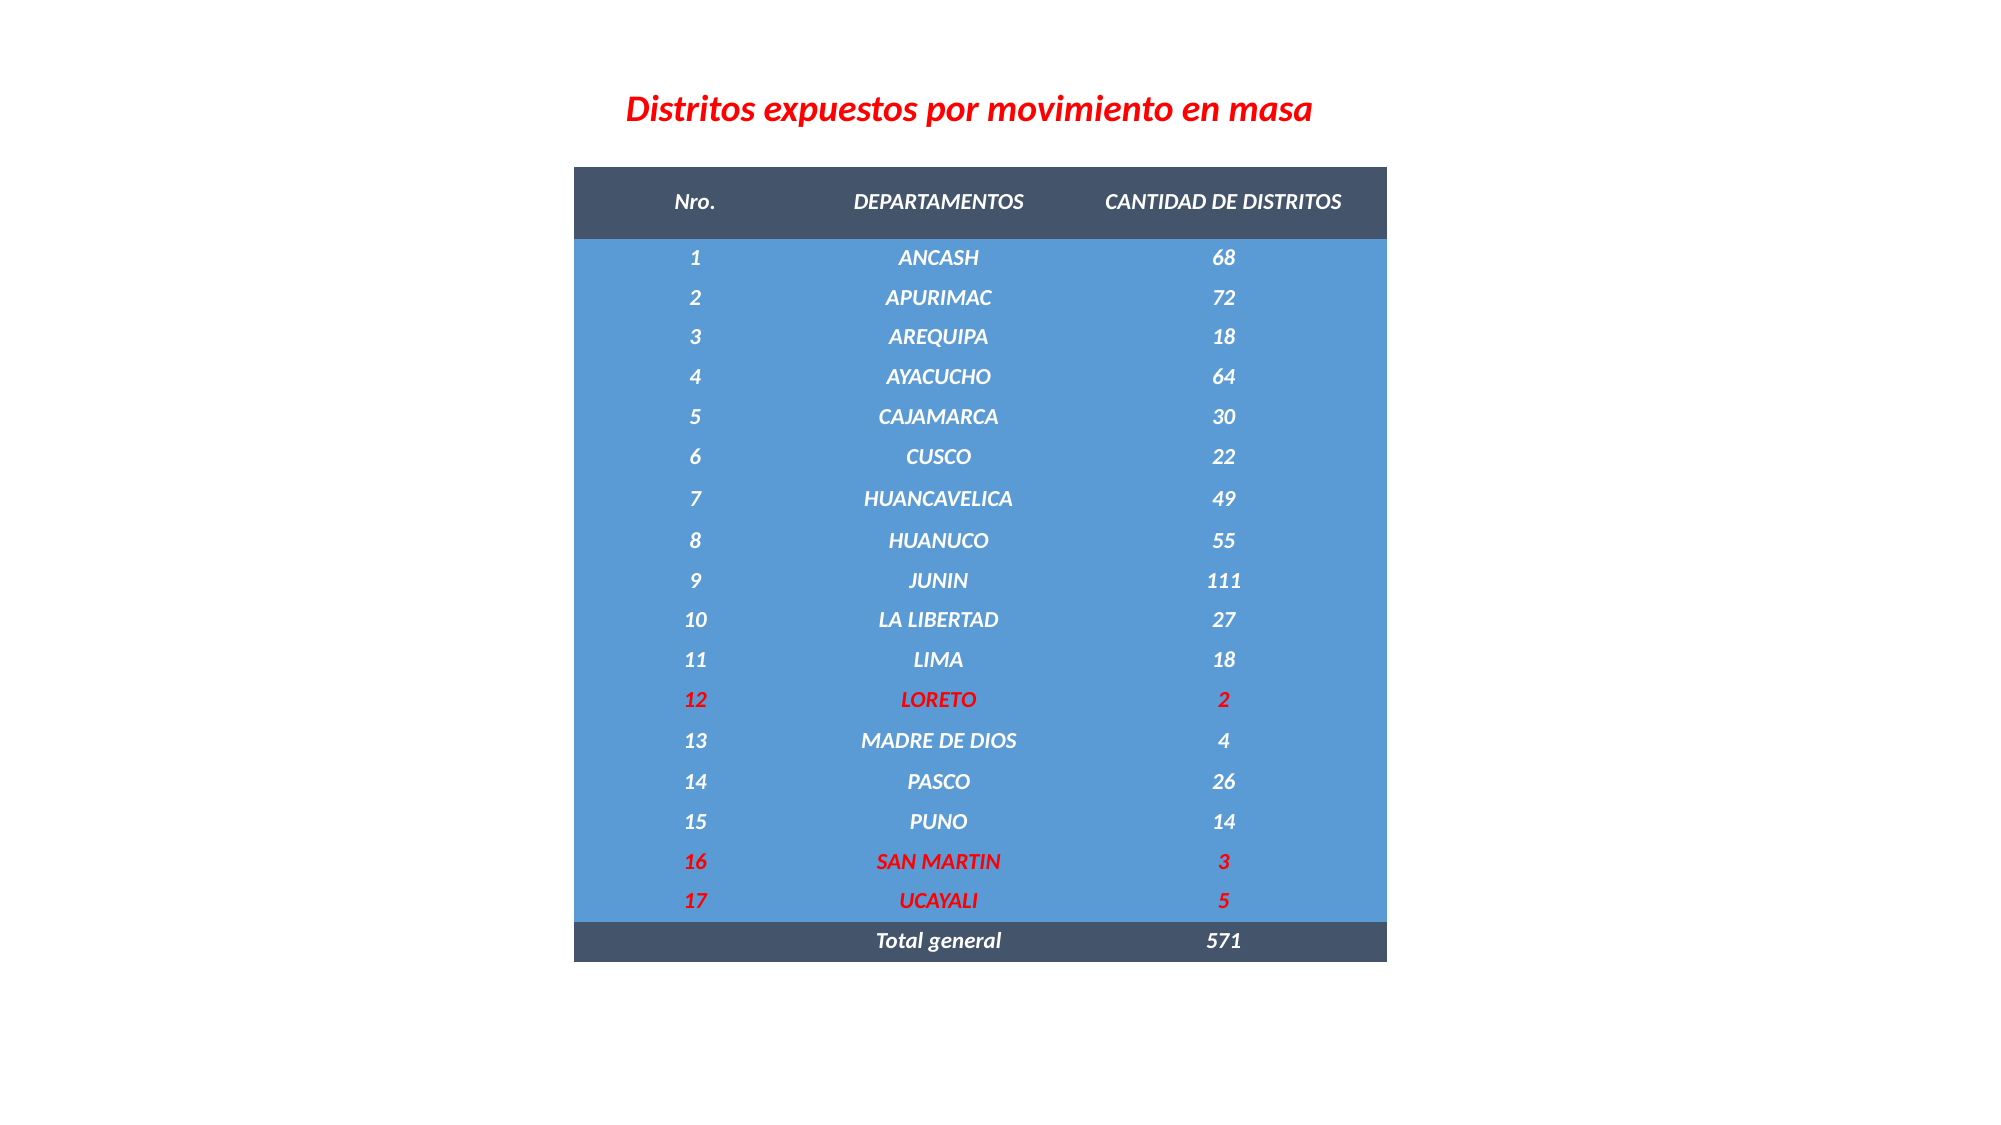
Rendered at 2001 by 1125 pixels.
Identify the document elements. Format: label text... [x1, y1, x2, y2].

table_header CANTIDAD DE DISTRITOS [1061, 167, 1387, 239]
table_cell MADRE DE DIOS [817, 721, 1061, 763]
table_cell 14 [1061, 803, 1387, 843]
table_cell 16 [574, 843, 817, 883]
table_cell 14 [574, 763, 817, 803]
table_cell 6 [574, 438, 817, 478]
table_cell AREQUIPA [817, 318, 1061, 358]
table_cell 49 [1061, 478, 1387, 522]
table_cell 4 [1061, 721, 1387, 763]
table_cell LIMA [817, 641, 1061, 681]
table_cell 27 [1061, 601, 1387, 641]
table_cell 5 [574, 398, 817, 438]
table_cell 2 [574, 279, 817, 318]
table_cell 18 [1061, 318, 1387, 358]
table_cell 26 [1061, 763, 1387, 803]
table_cell 30 [1061, 398, 1387, 438]
table_cell CUSCO [817, 438, 1061, 478]
table_cell 55 [1061, 522, 1387, 562]
table_cell 111 [1061, 562, 1387, 601]
table_cell CAJAMARCA [817, 398, 1061, 438]
table_cell 5 [1061, 883, 1387, 922]
table_cell ANCASH [817, 239, 1061, 279]
table_cell PUNO [817, 803, 1061, 843]
table_header Nro. [574, 167, 817, 239]
table_cell 4 [574, 358, 817, 398]
table_cell HUANUCO [817, 522, 1061, 562]
text_box Distritos expuestos por movimiento en masa [611, 77, 1391, 137]
table_cell 3 [574, 318, 817, 358]
table_cell 13 [574, 721, 817, 763]
table_cell LORETO [817, 681, 1061, 721]
table_cell [574, 922, 817, 962]
table_cell 72 [1061, 279, 1387, 318]
table_cell Total general [817, 922, 1061, 962]
table_cell 64 [1061, 358, 1387, 398]
table_cell APURIMAC [817, 279, 1061, 318]
table_cell LA LIBERTAD [817, 601, 1061, 641]
table_cell 12 [574, 681, 817, 721]
table_cell 2 [1061, 681, 1387, 721]
table_cell UCAYALI [817, 883, 1061, 922]
table_header DEPARTAMENTOS [817, 167, 1061, 239]
table_cell PASCO [817, 763, 1061, 803]
table_cell 15 [574, 803, 817, 843]
table_cell JUNIN [817, 562, 1061, 601]
table_cell 8 [574, 522, 817, 562]
table_cell HUANCAVELICA [817, 478, 1061, 522]
table_cell 17 [574, 883, 817, 922]
table_cell SAN MARTIN [817, 843, 1061, 883]
table_cell 7 [574, 478, 817, 522]
table_cell 10 [574, 601, 817, 641]
table_cell 9 [574, 562, 817, 601]
table_cell 571 [1061, 922, 1387, 962]
table_cell AYACUCHO [817, 358, 1061, 398]
table_cell 68 [1061, 239, 1387, 279]
table_cell 1 [574, 239, 817, 279]
table_cell 11 [574, 641, 817, 681]
table_cell 22 [1061, 438, 1387, 478]
table_cell 18 [1061, 641, 1387, 681]
table_cell 3 [1061, 843, 1387, 883]
